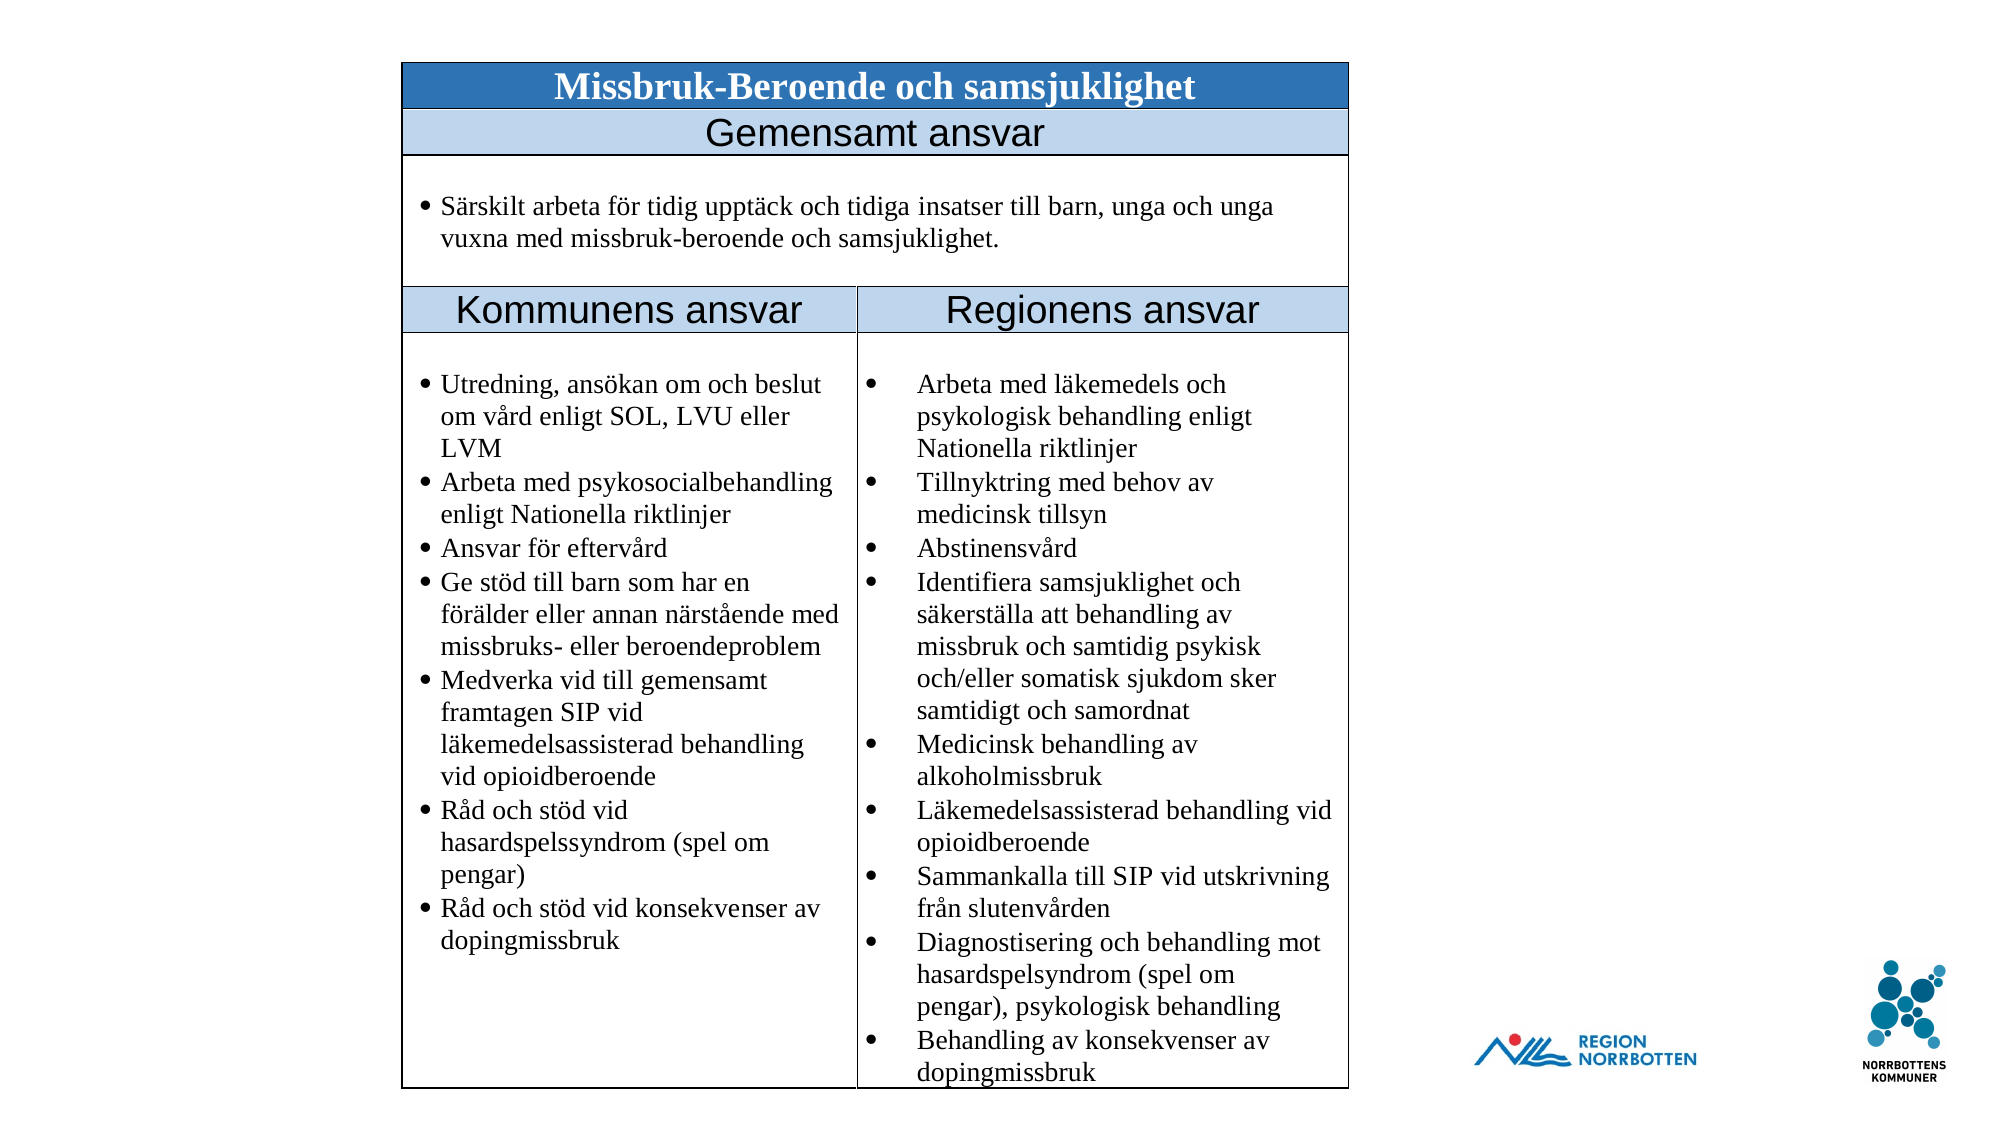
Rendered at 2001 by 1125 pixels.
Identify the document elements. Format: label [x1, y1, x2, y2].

picture [1470, 1024, 1699, 1082]
picture [1862, 957, 1947, 1085]
picture [381, 61, 1369, 1125]
